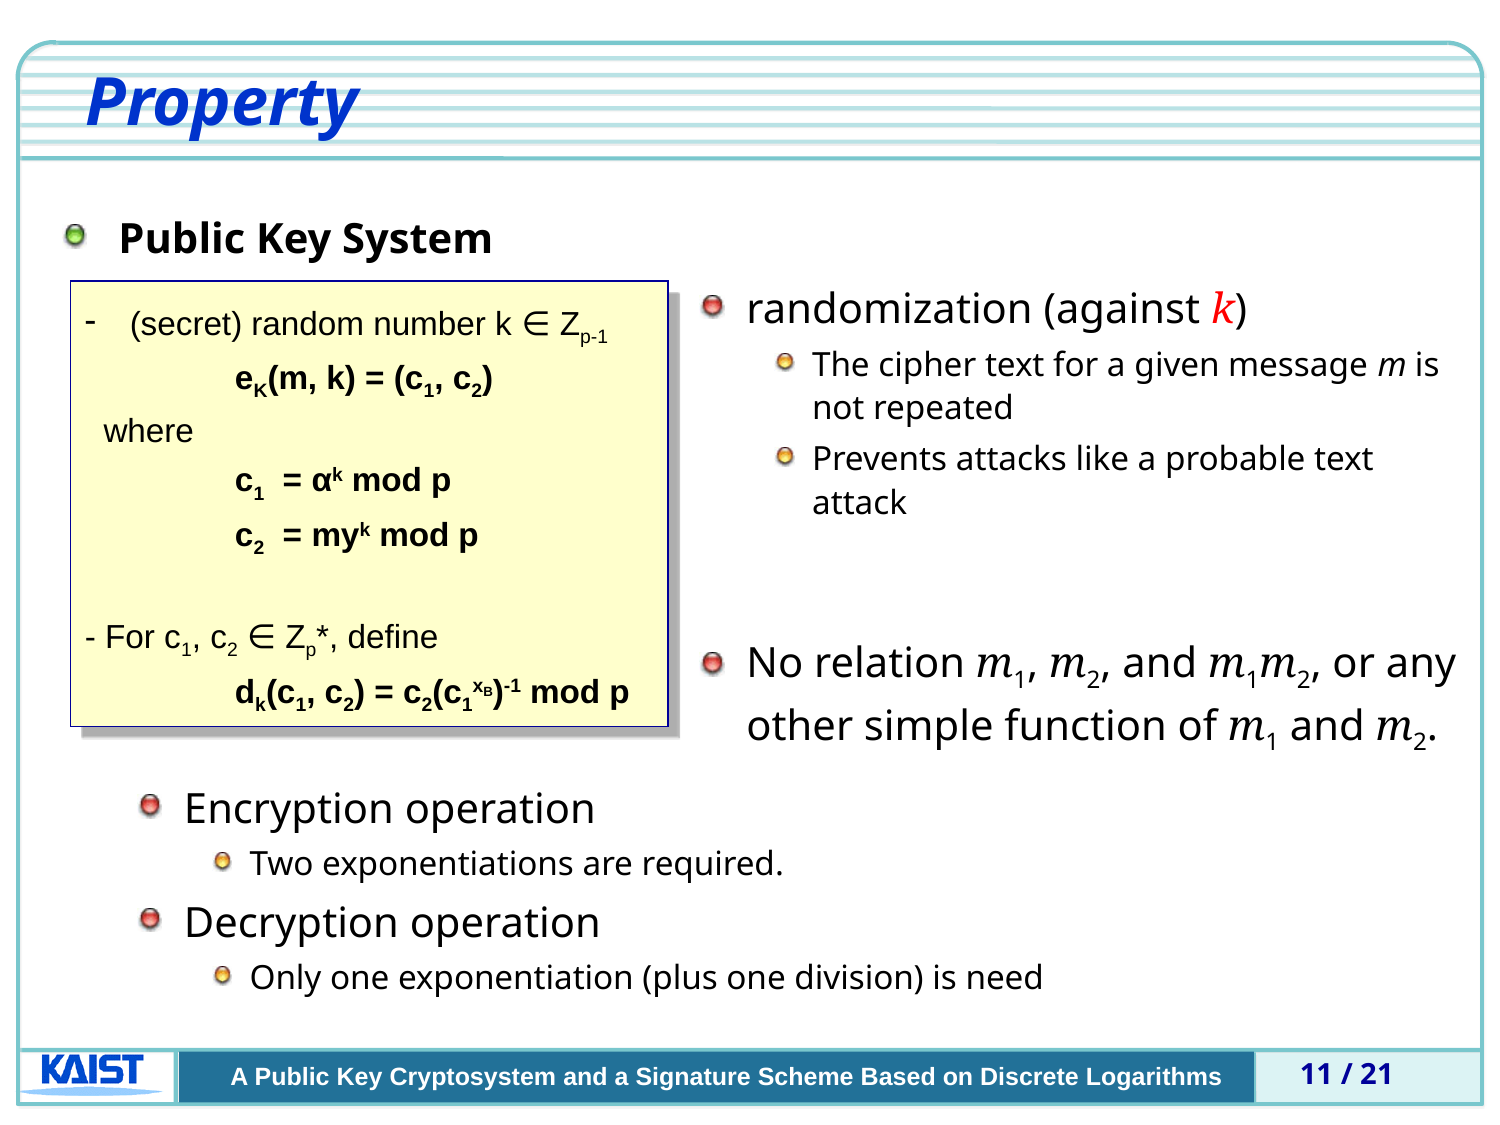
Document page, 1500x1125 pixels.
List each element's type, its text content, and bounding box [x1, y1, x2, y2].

picture [212, 966, 232, 986]
text_box randomization (against k) The cipher text for a given message m is not repeated Prevents attacks like a probable text attack No relation m1, m2, and m1m2, or any other simple function of m1 and m2. [609, 269, 1472, 1025]
picture [699, 652, 725, 677]
picture [22, 1055, 152, 1096]
text_box (secret) random number k ∈ Zp-1 eK(m, k) = (c1, c2) where c1 = αk mod p c2 = myk mod p - For c1, c2 ∈ Zp*, define dk(c1, c2) = c2(c1xB)-1 mod p [70, 281, 609, 727]
picture [137, 794, 162, 819]
slide_number 11 / 21 [1303, 1037, 1429, 1113]
picture [699, 295, 725, 319]
list Public Key System Encryption operation Two exponentiations are required. Decryption operation Only one exponentiation (plus one division) is need [46, 198, 1448, 1000]
picture [774, 353, 795, 372]
picture [62, 224, 87, 249]
picture [774, 447, 795, 467]
footer A Public Key Cryptosystem and a Signature Scheme Based on Discrete Logarithms [152, 1037, 1303, 1114]
picture [137, 908, 162, 932]
picture [212, 852, 232, 872]
title Property [70, 20, 1500, 147]
